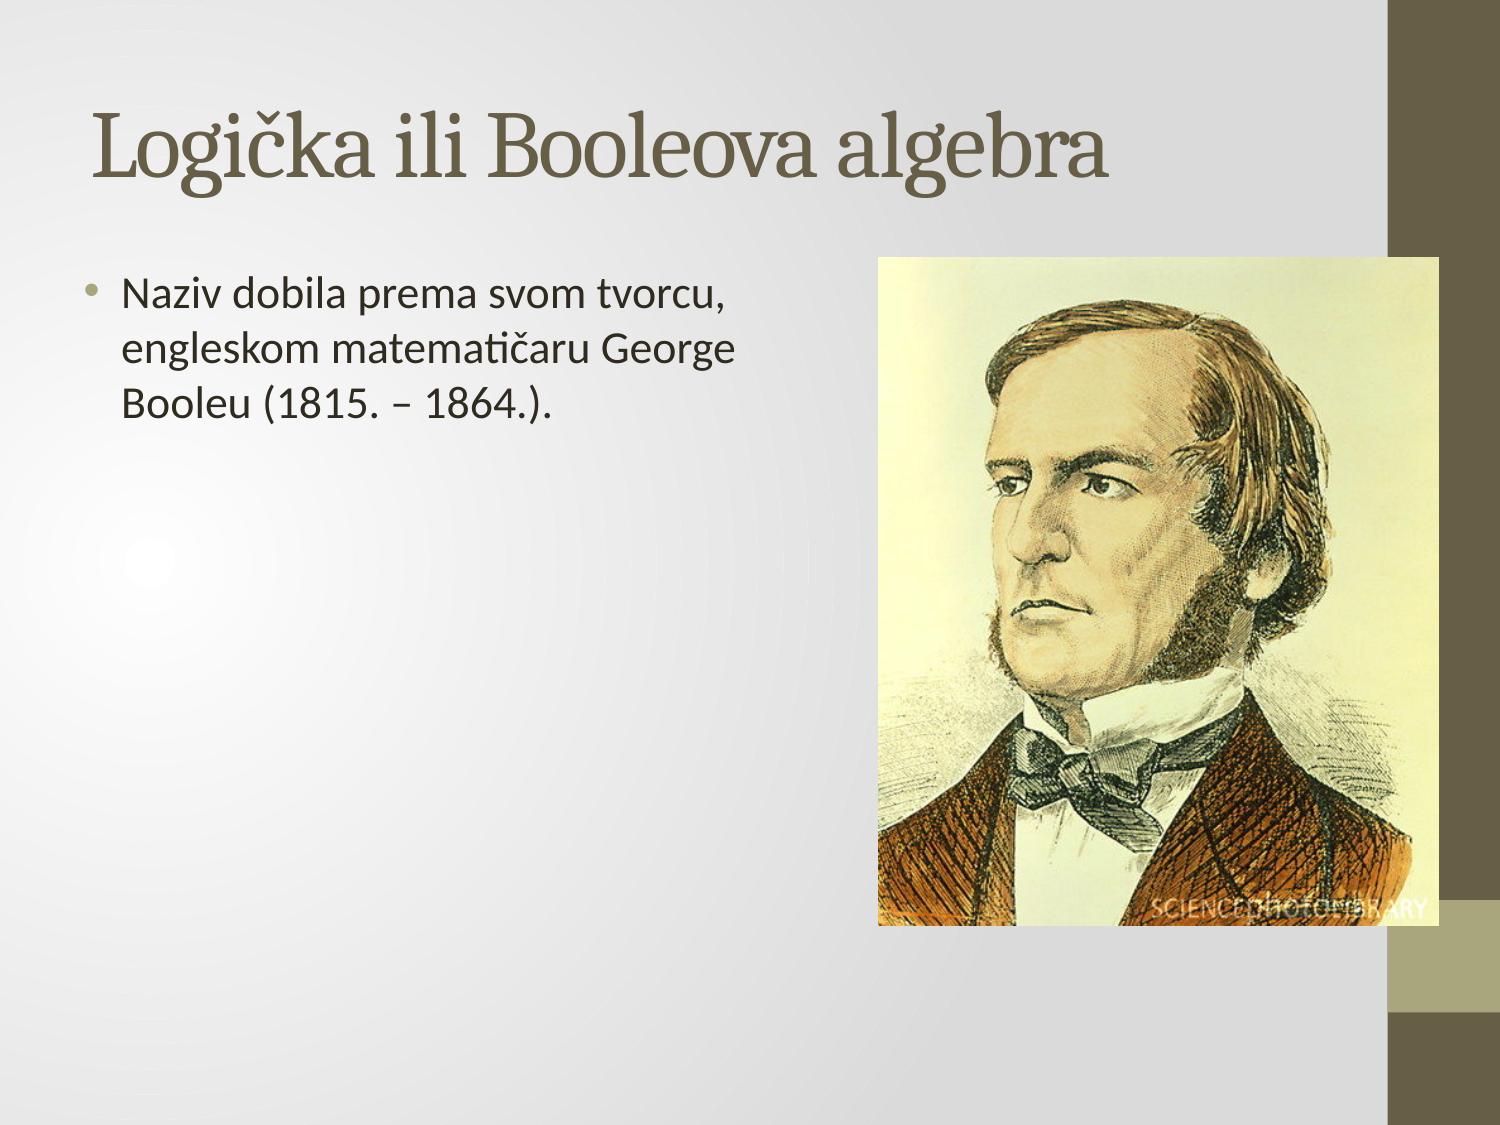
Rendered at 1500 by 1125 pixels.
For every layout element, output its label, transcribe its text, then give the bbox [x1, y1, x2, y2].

picture [878, 257, 1439, 927]
title Logička ili Booleova algebra [75, 45, 1325, 233]
list Naziv dobila prema svom tvorcu, engleskom matematičaru George Booleu (1815. – 1864.). [50, 254, 879, 998]
